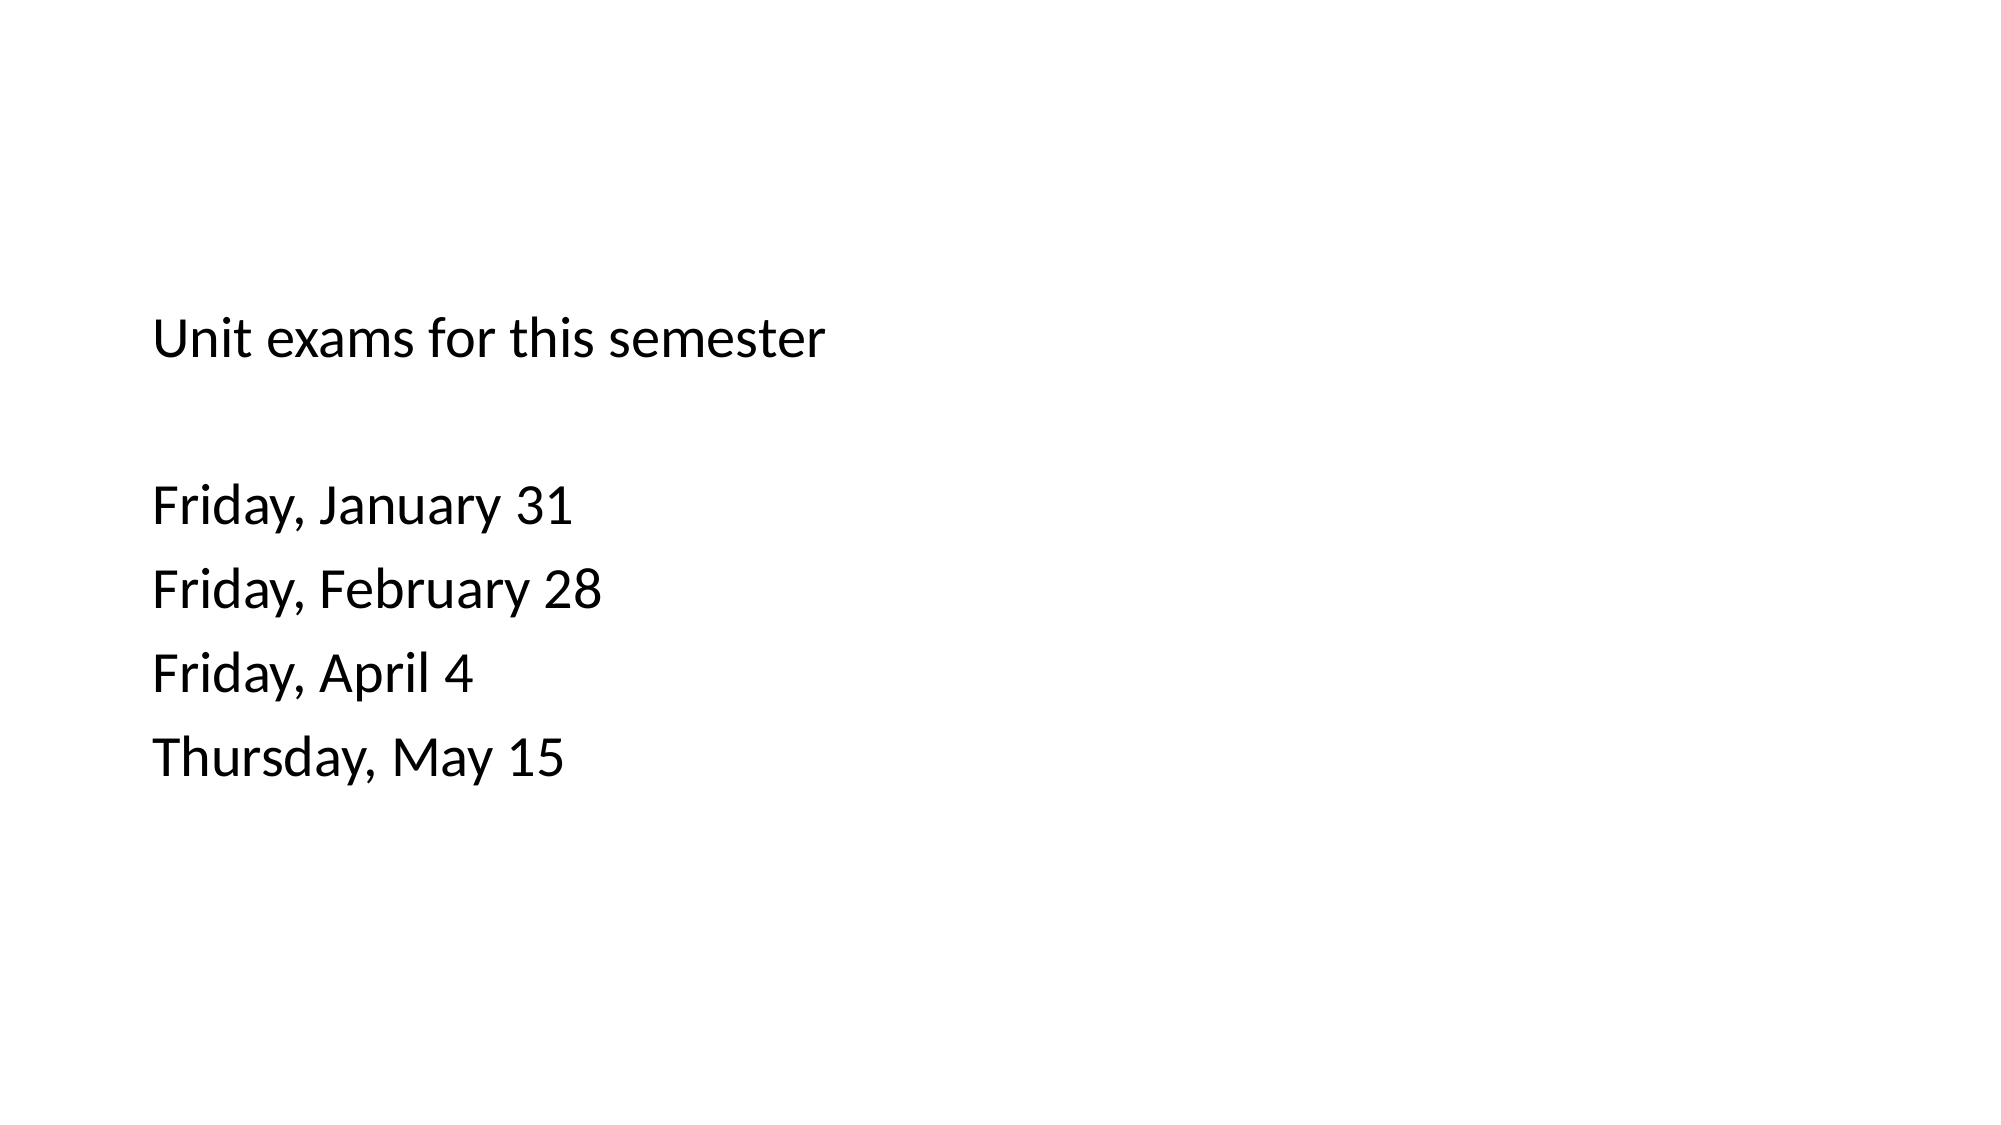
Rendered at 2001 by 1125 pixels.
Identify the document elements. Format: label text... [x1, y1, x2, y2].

list Unit exams for this semester Friday, January 31 Friday, February 28 Friday, April 4 Thursday, May 15 [137, 299, 1863, 1014]
